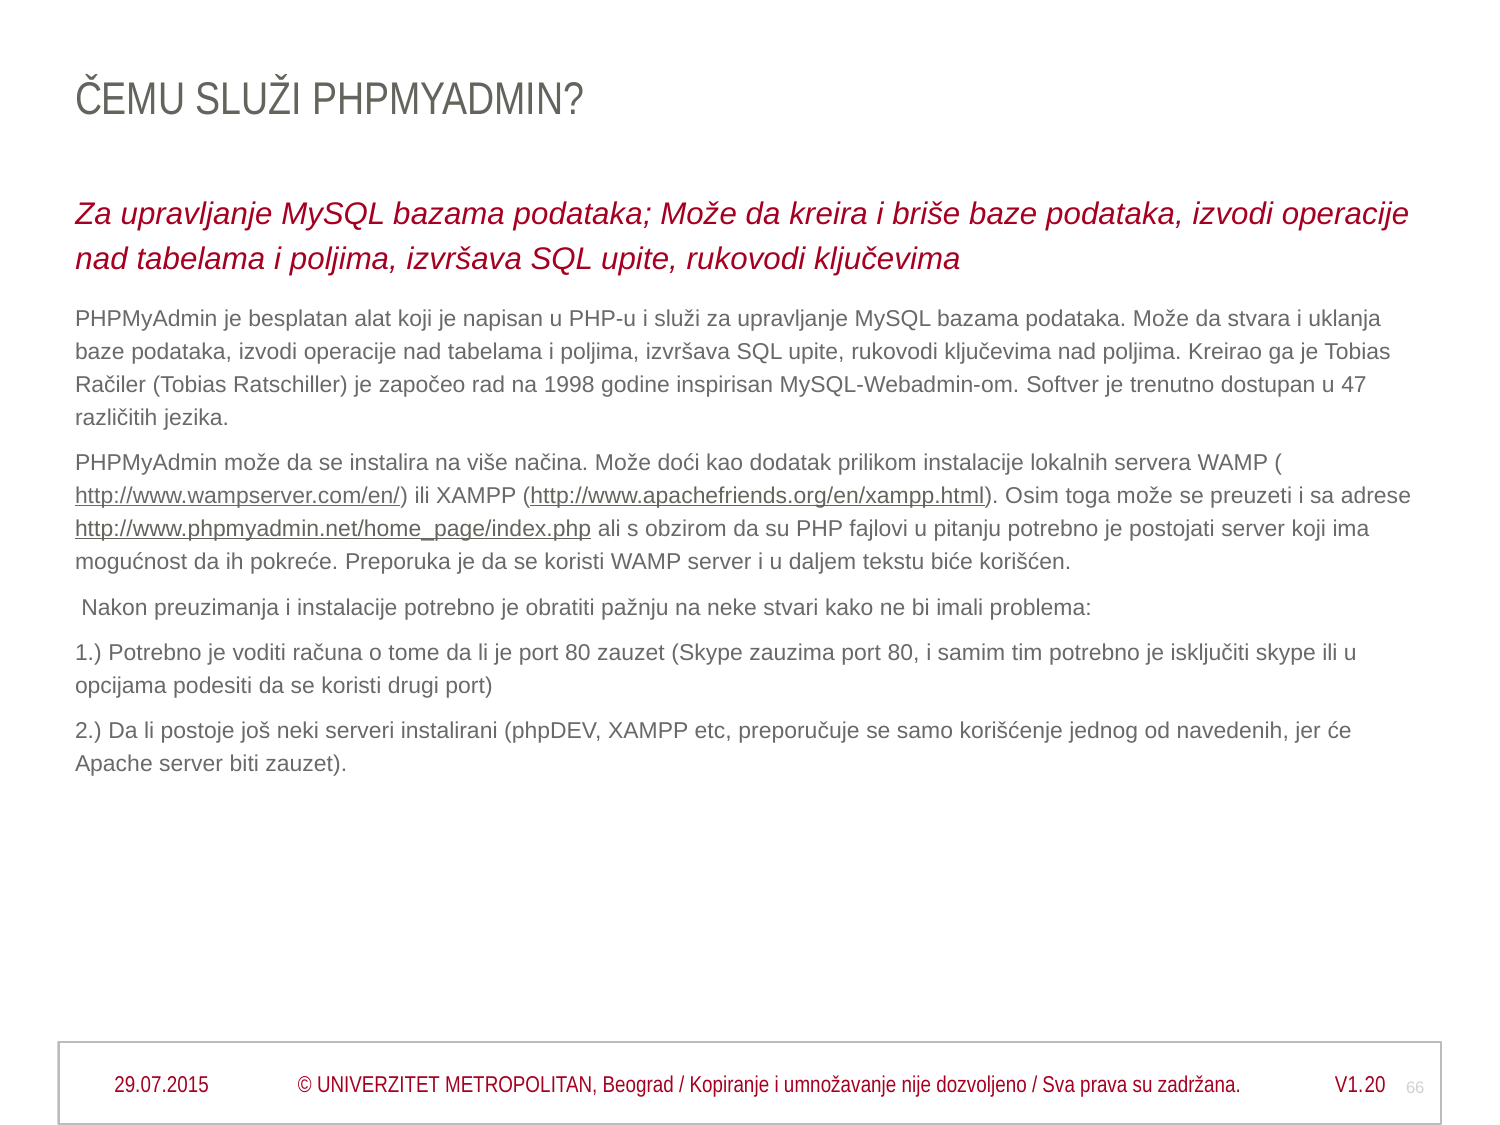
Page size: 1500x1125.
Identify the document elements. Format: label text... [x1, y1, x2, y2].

title Čemu služi PHPMyAdmin? [75, 75, 1425, 162]
list PHPMyAdmin je besplatan alat koji je napisan u PHP-u i služi za upravljanje MySQL bazama podataka. Može da stvara i uklanja baze podataka, izvodi operacije nad tabelama i poljima, izvršava SQL upite, rukovodi ključevima nad poljima. Kreirao ga je Tobias Račiler (Tobias Ratschiller) je započeo rad na 1998 godine inspirisan MySQL-Webadmin-om. Softver je trenutno dostupan u 47 različitih jezika. PHPMyAdmin može da se instalira na više načina. Može doći kao dodatak prilikom instalacije lokalnih servera WAMP (http://www.wampserver.com/en/) ili XAMPP (http://www.apachefriends.org/en/xampp.html). Osim toga može se preuzeti i sa adrese http://www.phpmyadmin.net/home_page/index.php ali s obzirom da su PHP fajlovi u pitanju potrebno je postojati server koji ima mogućnost da ih pokreće. Preporuka je da se koristi WAMP server i u daljem tekstu biće korišćen. Nakon preuzimanja i instalacije potrebno je obratiti pažnju na neke stvari kako ne bi imali problema: 1.) Potrebno je voditi računa o tome da li je port 80 zauzet (Skype zauzima port 80, i samim tim potrebno je isključiti skype ili u opcijama podesiti da se koristi drugi port) 2.) Da li postoje još neki serveri instalirani (phpDEV, XAMPP etc, preporučuje se samo korišćenje jednog od navedenih, jer će Apache server biti zauzet). [75, 297, 1425, 1050]
list Za upravljanje MySQL bazama podataka; Može da kreira i briše baze podataka, izvodi operacije nad tabelama i poljima, izvršava SQL upite, rukovodi ključevima [75, 186, 1425, 275]
